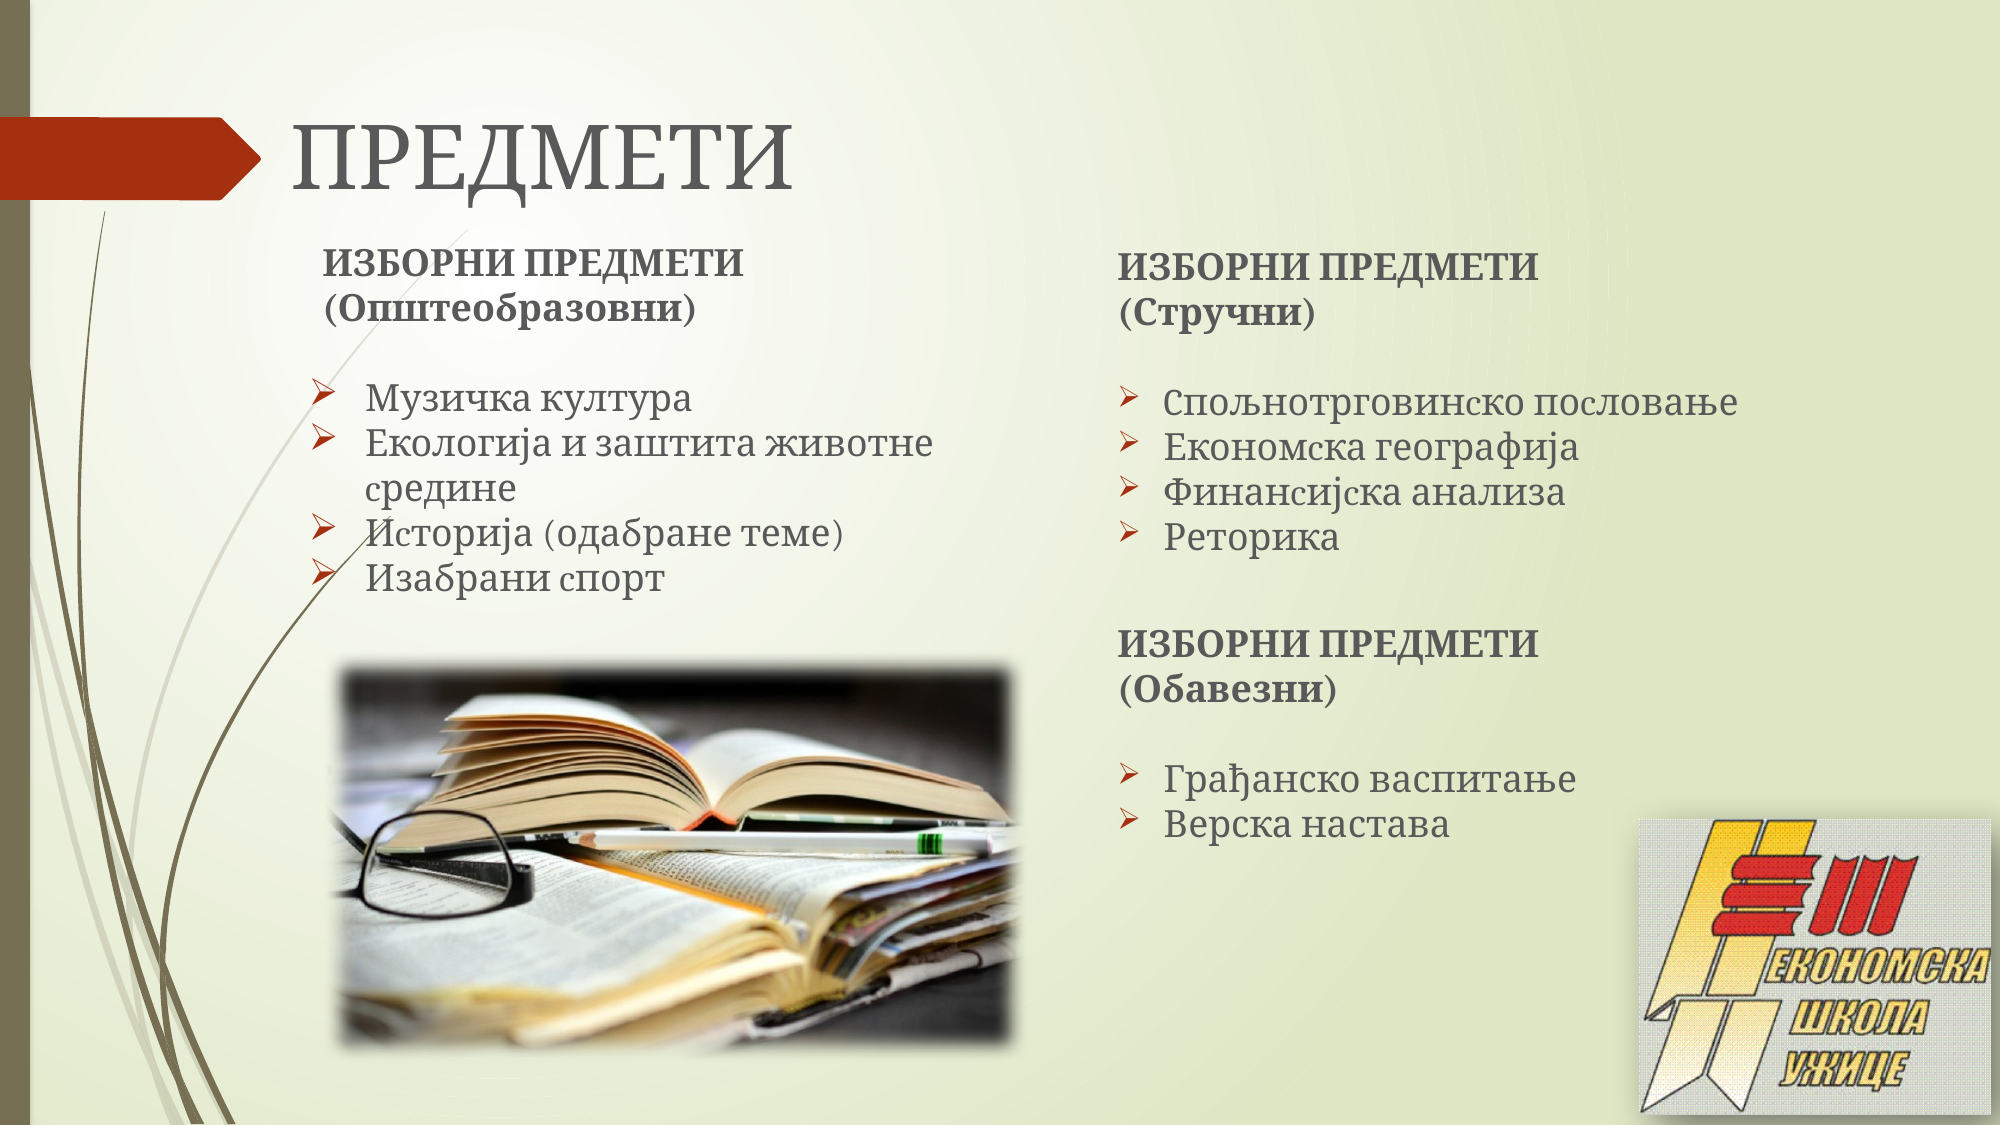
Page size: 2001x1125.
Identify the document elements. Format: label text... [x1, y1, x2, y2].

picture [1639, 819, 1991, 1115]
text_box ИЗБОРНИ ПРЕДМЕТИ (Обавезни) Грађанско васпитање Верска настава [1088, 612, 1831, 913]
picture [322, 650, 1028, 1062]
title ПРЕДМЕТИ [275, 92, 1873, 234]
list ИЗБОРНИ ПРЕДМЕТИ (Општеобразовни) Музичка култура Екологија и заштита животне cредине Иcторија (одабране теме) Изабрани cпорт [293, 231, 1036, 1020]
text_box ИЗБОРНИ ПРЕДМЕТИ (Стручни) Cпољнотрговинcко поcловање Економcка географија Финанcијcка анализа Реторика [1088, 235, 1831, 612]
